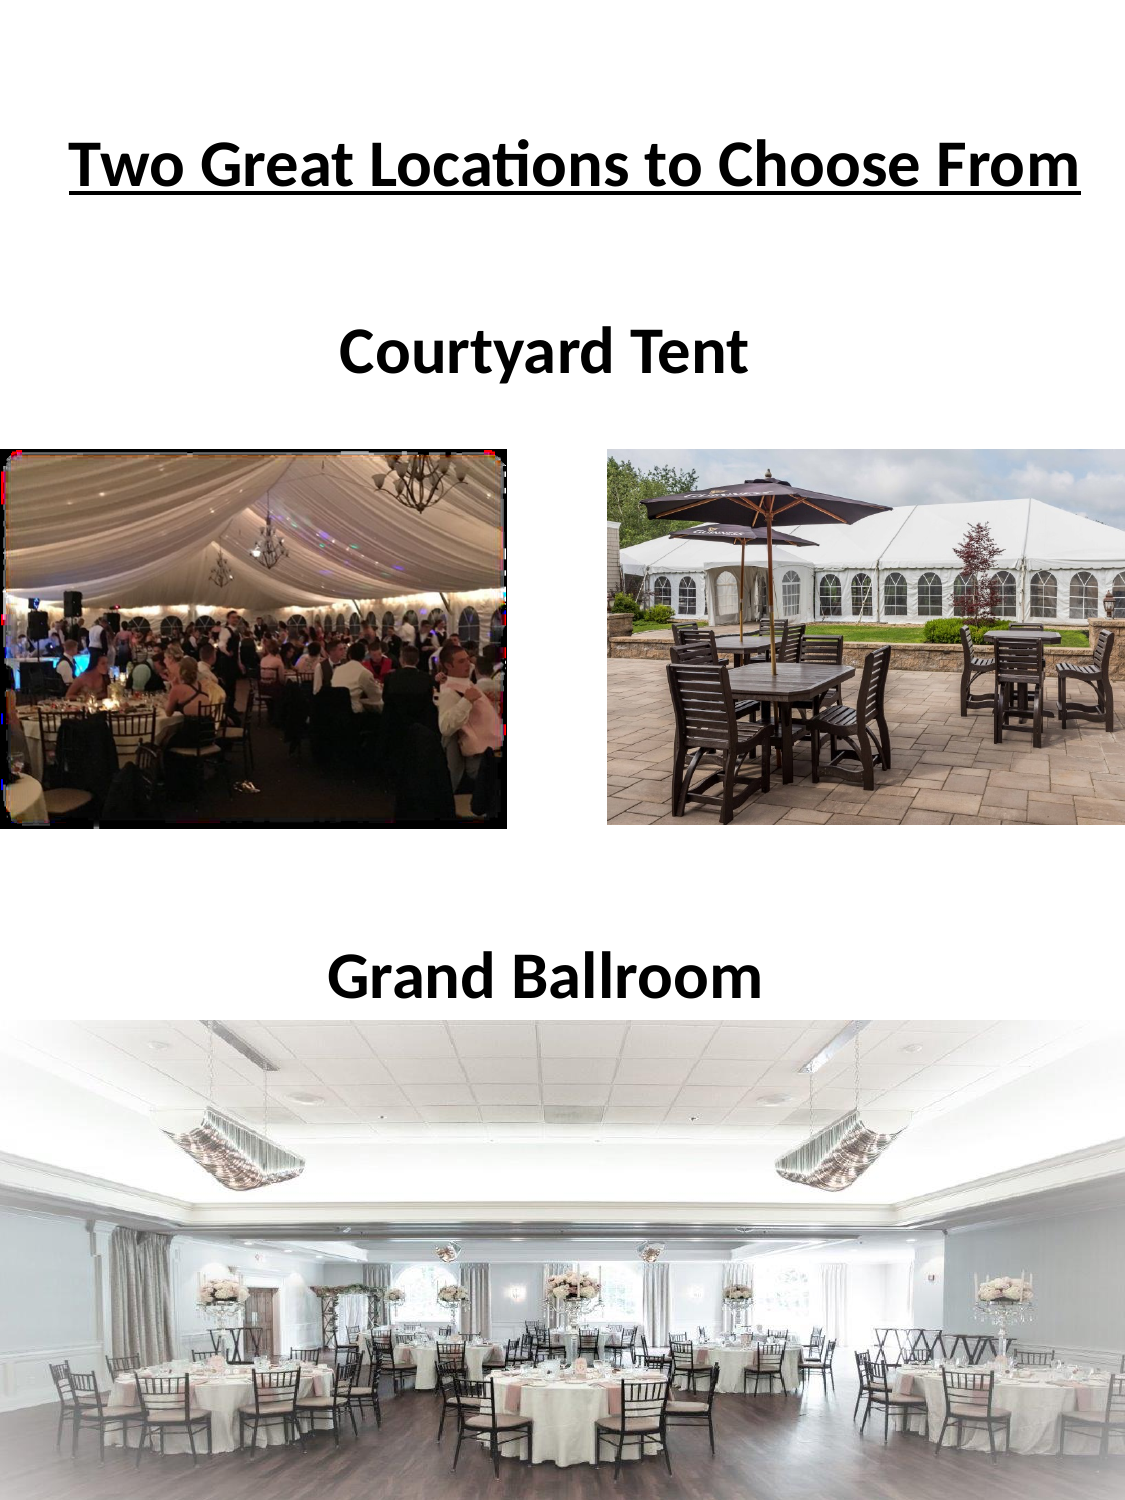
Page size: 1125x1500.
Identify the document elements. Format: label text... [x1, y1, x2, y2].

text_box Grand Ballroom [312, 924, 900, 1019]
text_box Two Great Locations to Choose From [49, 112, 1100, 208]
picture [606, 449, 1125, 826]
picture [0, 449, 507, 829]
text_box Courtyard Tent [324, 299, 900, 395]
picture [0, 1020, 1125, 1500]
